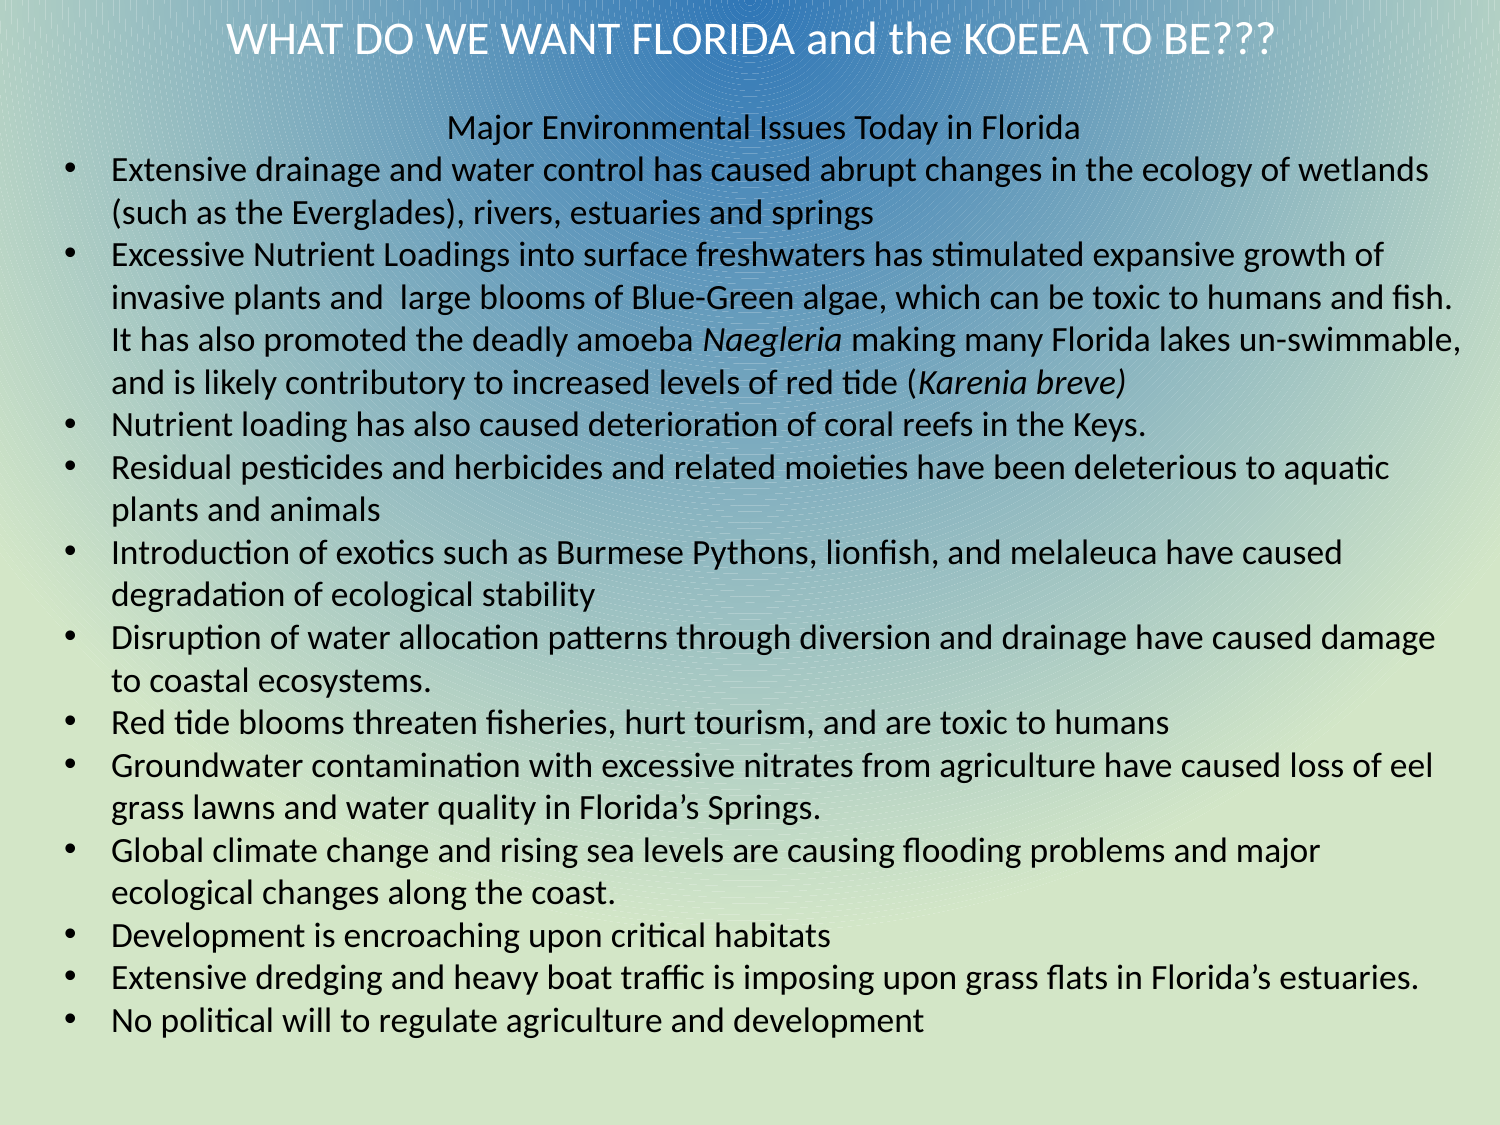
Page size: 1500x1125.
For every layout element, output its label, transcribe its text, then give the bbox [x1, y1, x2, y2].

text_box WHAT DO WE WANT FLORIDA and the KOEEA TO BE??? [211, 0, 1294, 72]
text_box Major Environmental Issues Today in Florida Extensive drainage and water control has caused abrupt changes in the ecology of wetlands (such as the Everglades), rivers, estuaries and springs Excessive Nutrient Loadings into surface freshwaters has stimulated expansive growth of invasive plants and large blooms of Blue-Green algae, which can be toxic to humans and fish. It has also promoted the deadly amoeba Naegleria making many Florida lakes un-swimmable, and is likely contributory to increased levels of red tide (Karenia breve) Nutrient loading has also caused deterioration of coral reefs in the Keys. Residual pesticides and herbicides and related moieties have been deleterious to aquatic plants and animals Introduction of exotics such as Burmese Pythons, lionfish, and melaleuca have caused degradation of ecological stability Disruption of water allocation patterns through diversion and drainage have caused damage to coastal ecosystems. Red tide blooms threaten fisheries, hurt tourism, and are toxic to humans Groundwater contamination with excessive nitrates from agriculture have caused loss of eel grass lawns and water quality in Florida’s Springs. Global climate change and rising sea levels are causing flooding problems and major ecological changes along the coast. Development is encroaching upon critical habitats Extensive dredging and heavy boat traffic is imposing upon grass flats in Florida’s estuaries. No political will to regulate agriculture and development [49, 96, 1479, 1090]
